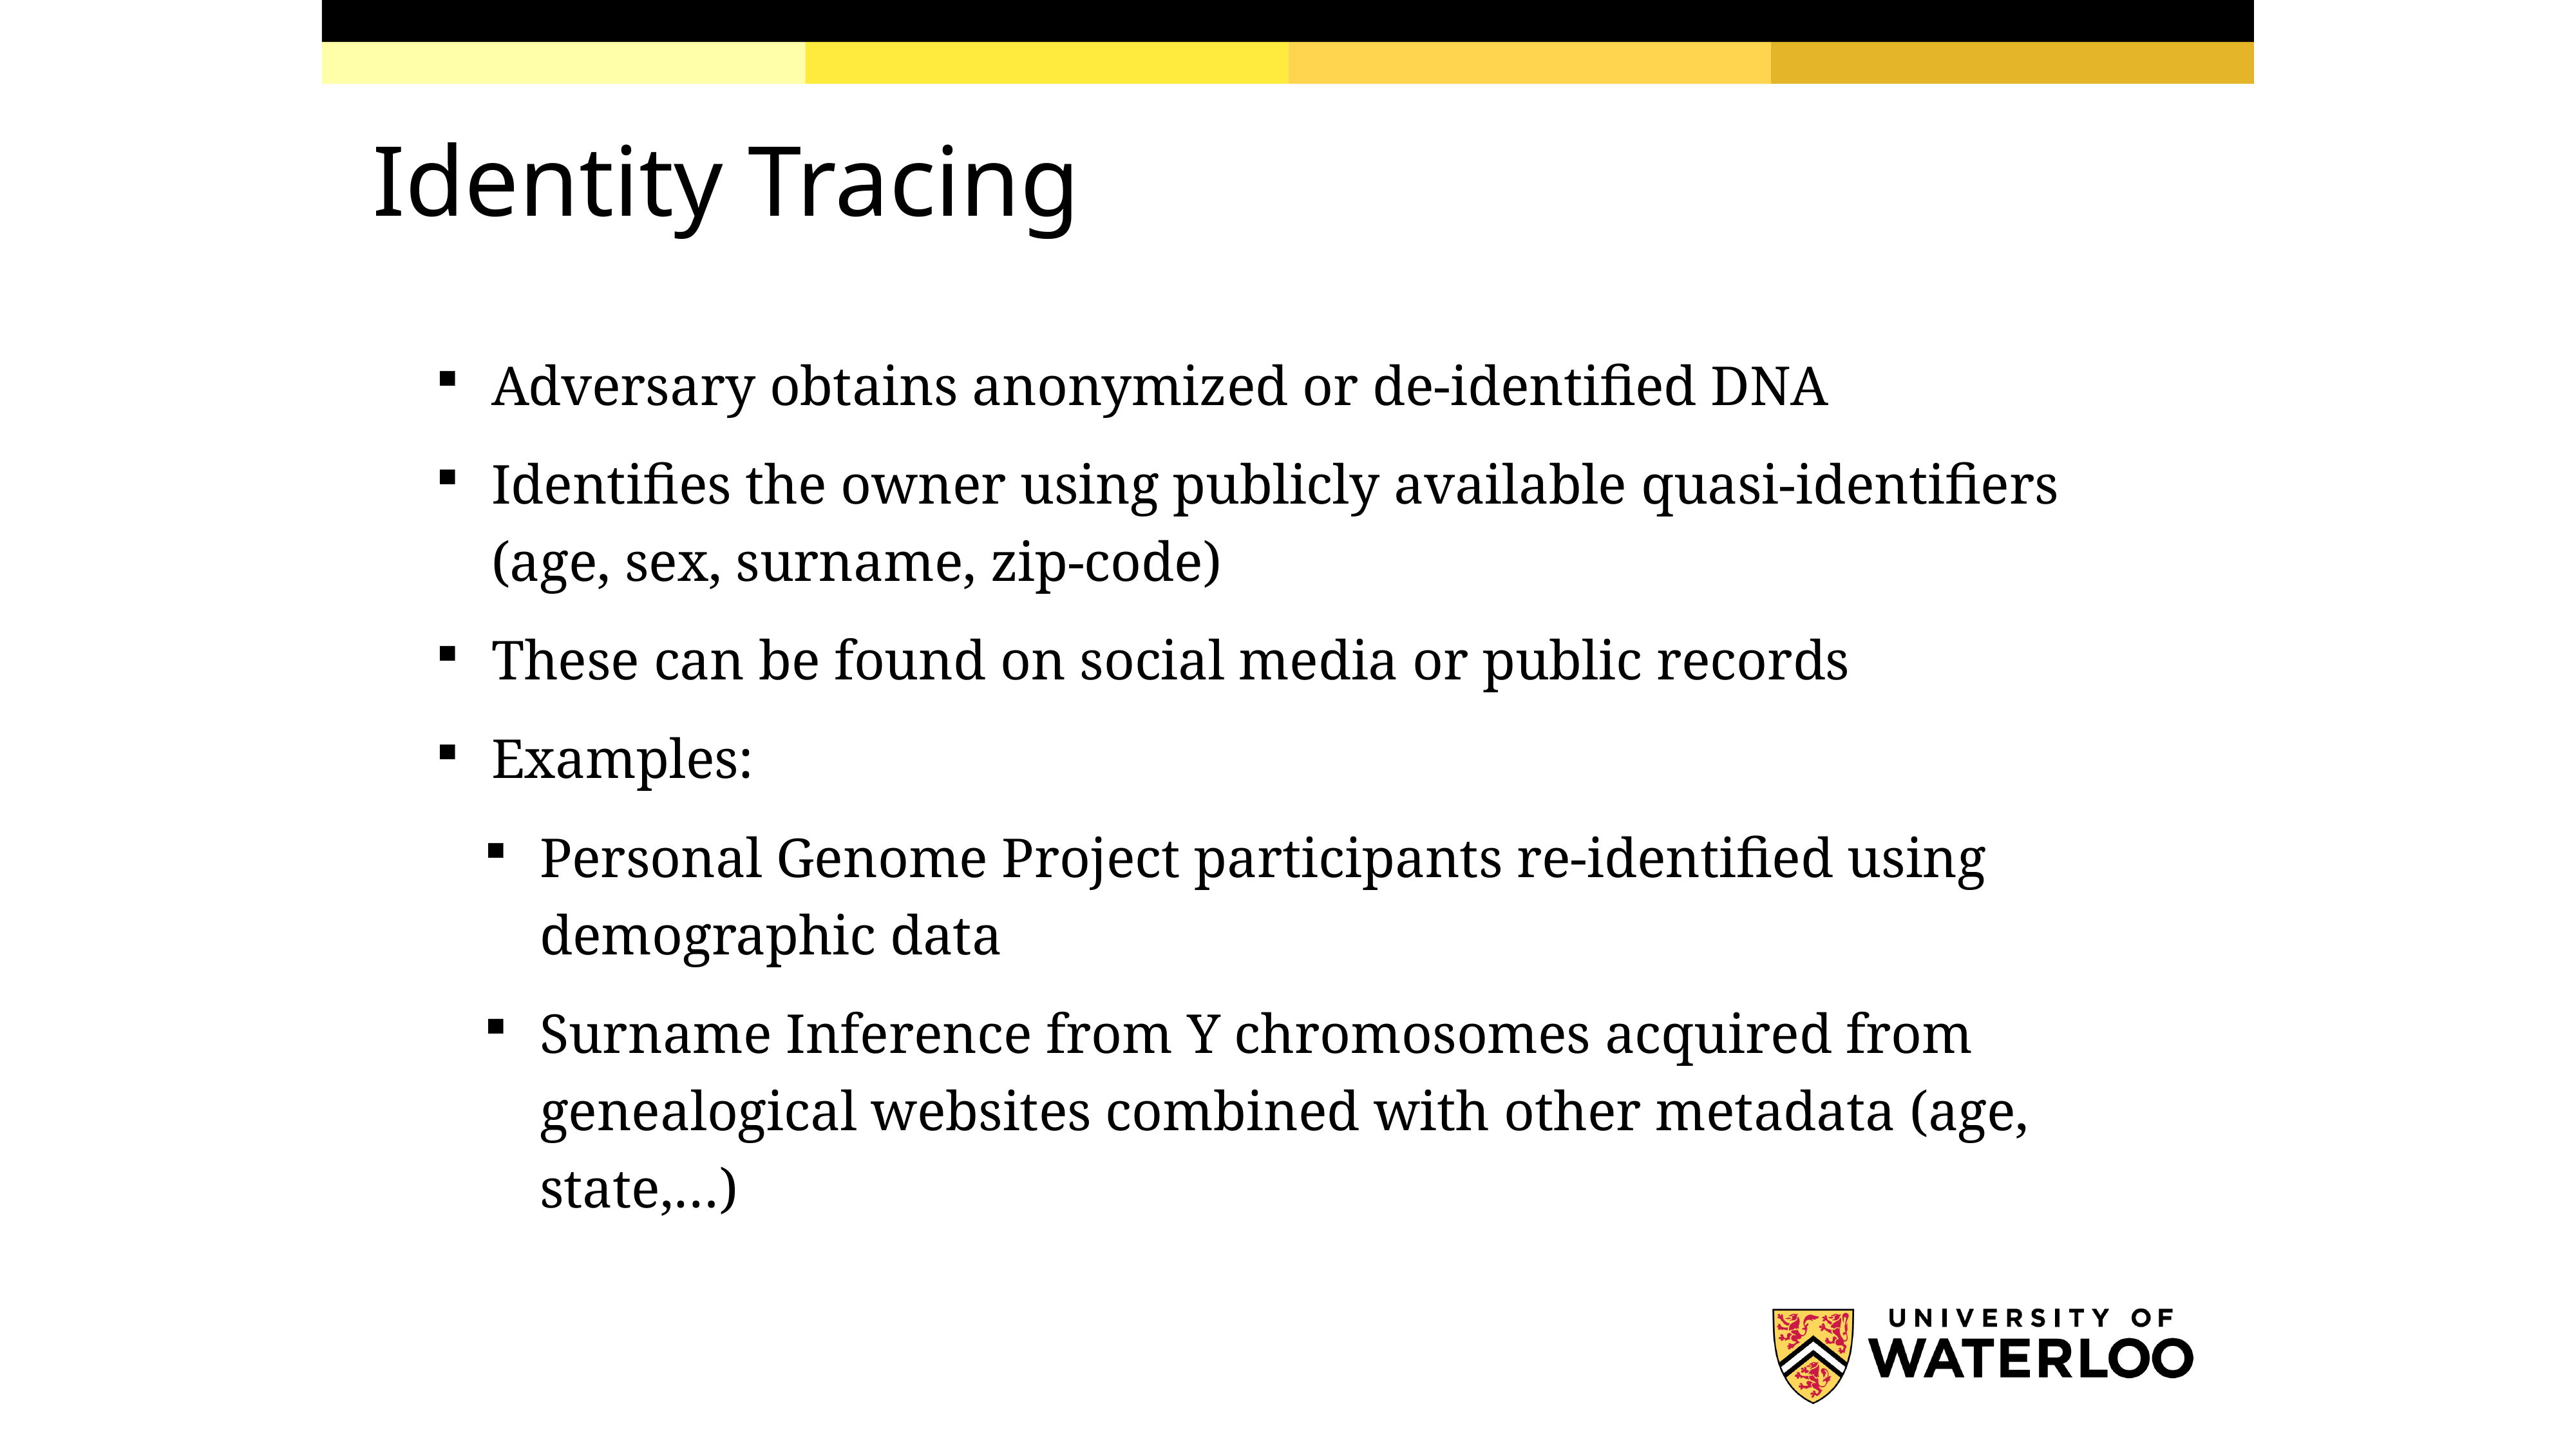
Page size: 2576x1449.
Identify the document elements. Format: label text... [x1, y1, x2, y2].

picture [1765, 1298, 2201, 1410]
title Identity Tracing [363, 91, 2197, 281]
list Adversary obtains anonymized or de-identified DNA Identifies the owner using publicly available quasi-identifiers (age, sex, surname, zip-code) These can be found on social media or public records Examples: Personal Genome Project participants re-identified using demographic data Surname Inference from Y chromosomes acquired from genealogical websites combined with other metadata (age, state,…) [420, 263, 2160, 1294]
